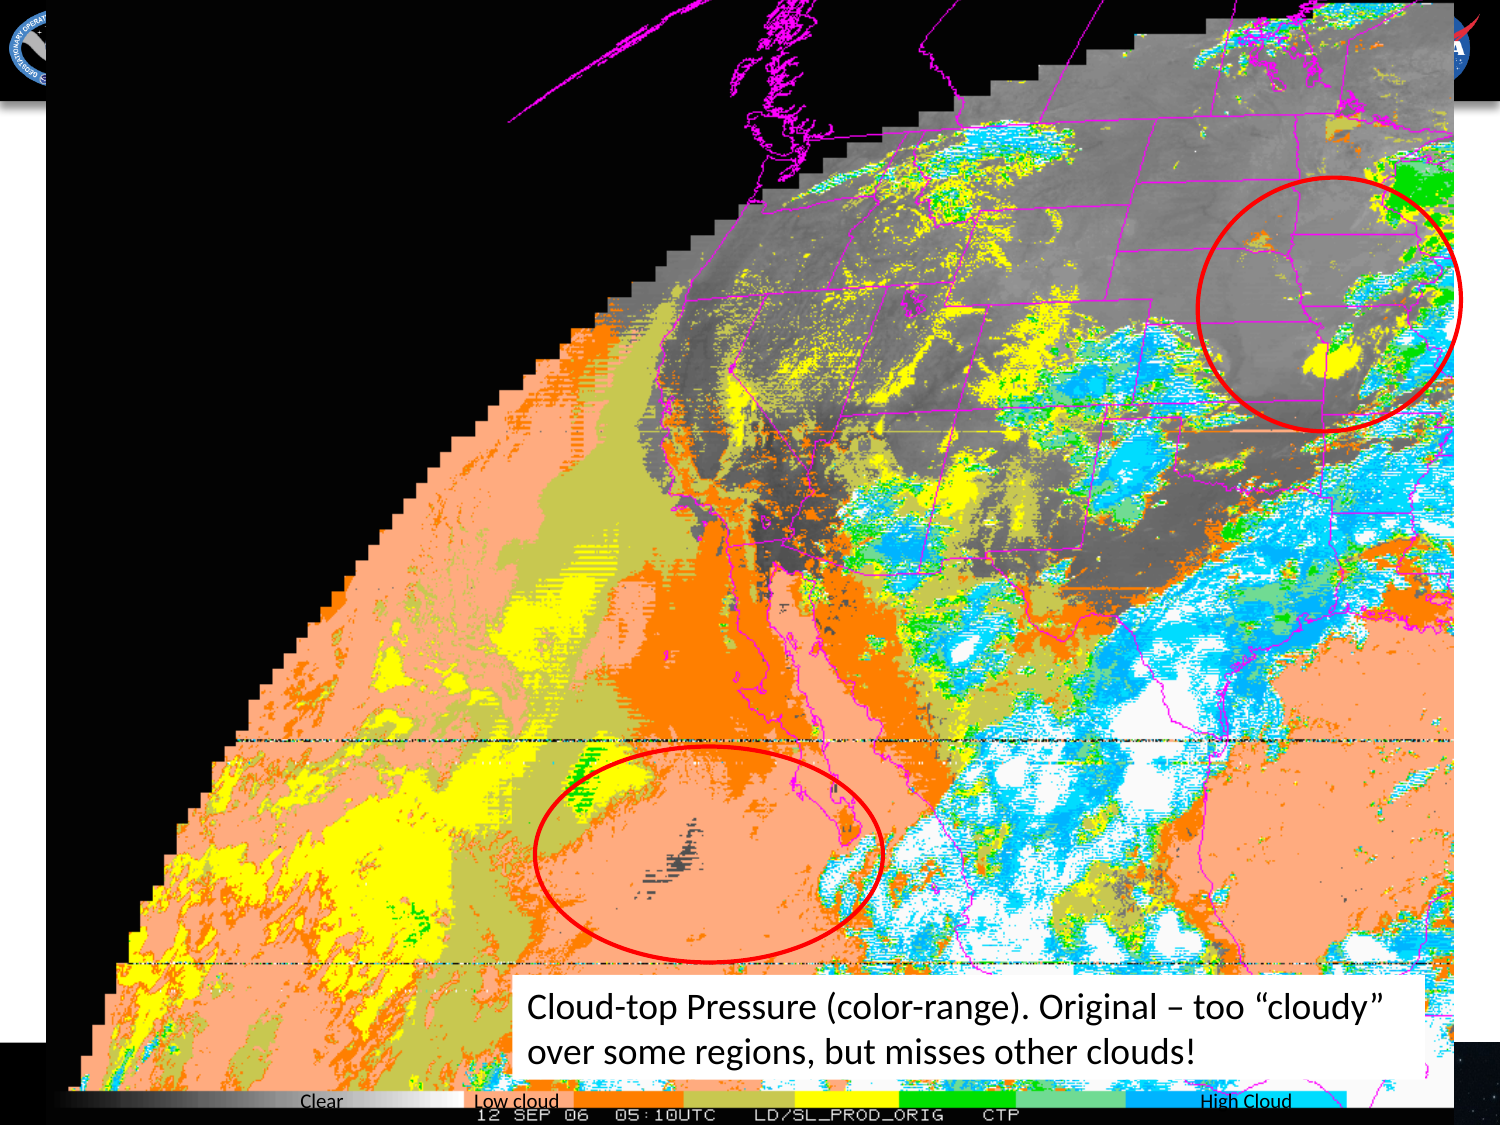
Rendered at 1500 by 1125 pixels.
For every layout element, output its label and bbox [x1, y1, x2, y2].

picture [9, 0, 1500, 1125]
text_box [1457, 261, 1464, 339]
